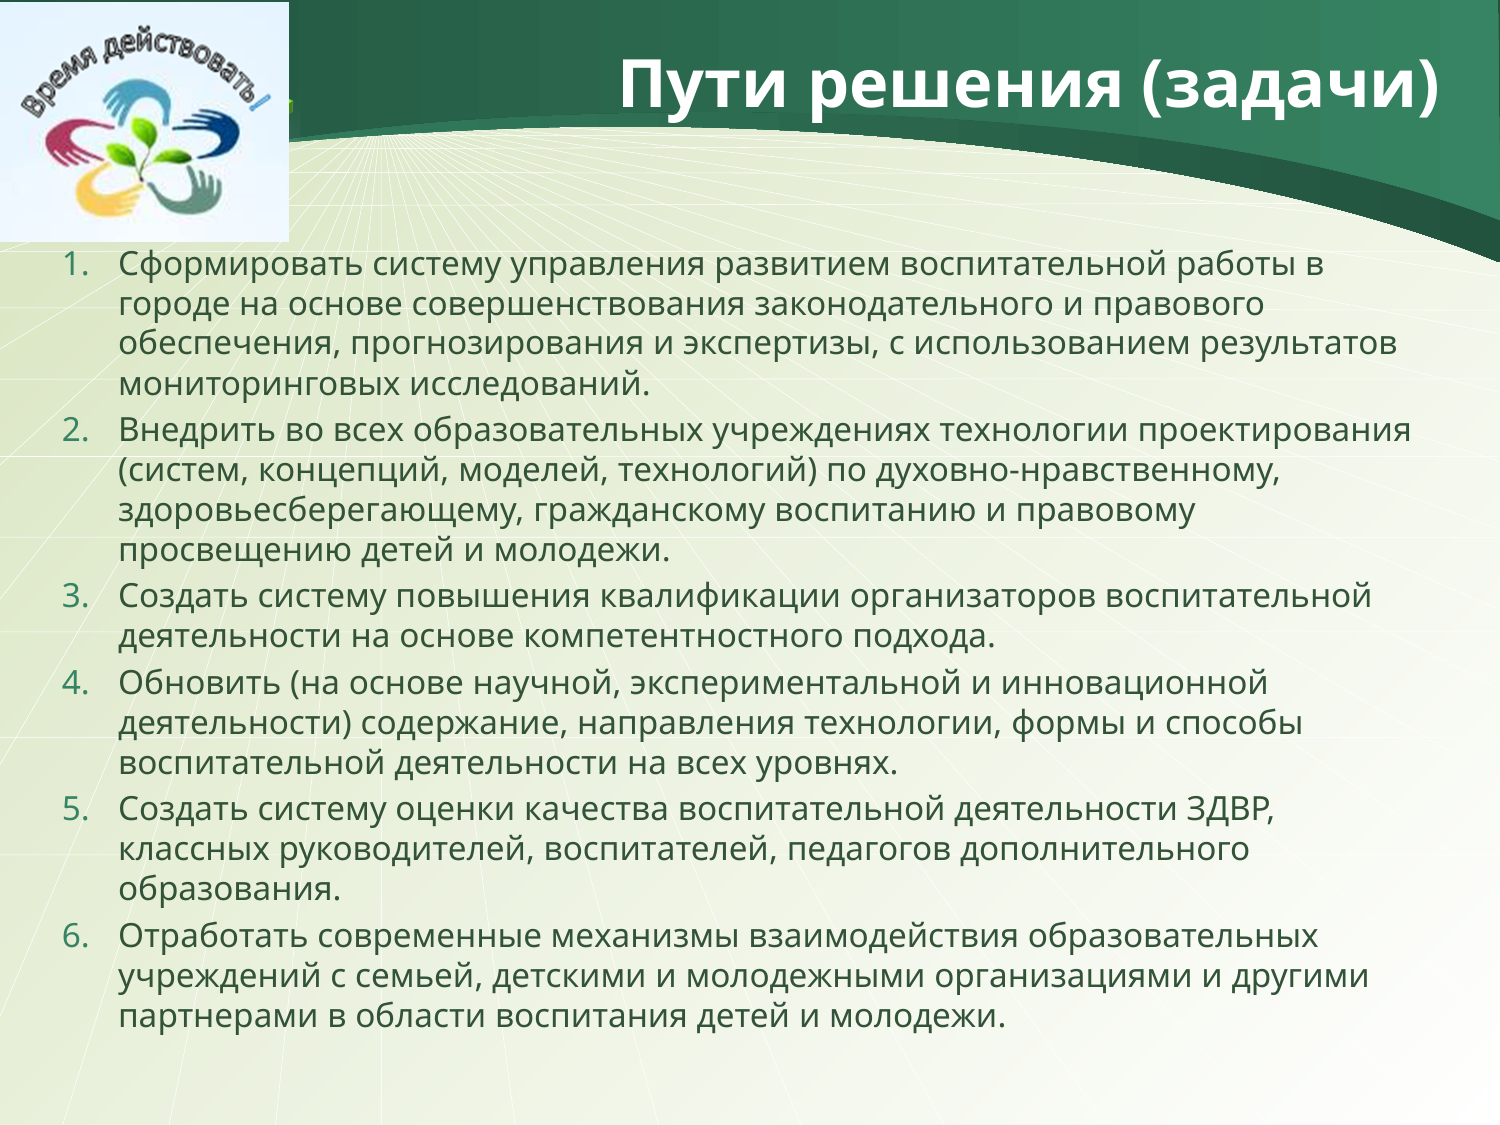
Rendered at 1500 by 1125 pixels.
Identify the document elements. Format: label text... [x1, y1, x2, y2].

title Пути решения (задачи) [293, 34, 1457, 127]
list Сформировать систему управления развитием воспитательной работы в городе на основе совершенствования законодательного и правового обеспечения, прогнозирования и экспертизы, с использованием результатов мониторинговых исследований. Внедрить во всех образовательных учреждениях технологии проектирования (систем, концепций, моделей, технологий) по духовно-нравственному, здоровьесберегающему, гражданскому воспитанию и правовому просвещению детей и молодежи. Создать систему повышения квалификации организаторов воспитательной деятельности на основе компетентностного подхода. Обновить (на основе научной, экспериментальной и инновационной деятельности) содержание, направления технологии, формы и способы воспитательной деятельности на всех уровнях. Создать систему оценки качества воспитательной деятельности ЗДВР, классных руководителей, воспитателей, педагогов дополнительного образования. Отработать современные механизмы взаимодействия образовательных учреждений с семьей, детскими и молодежными организациями и другими партнерами в области воспитания детей и молодежи. [46, 234, 1430, 1067]
picture [0, 2, 300, 252]
